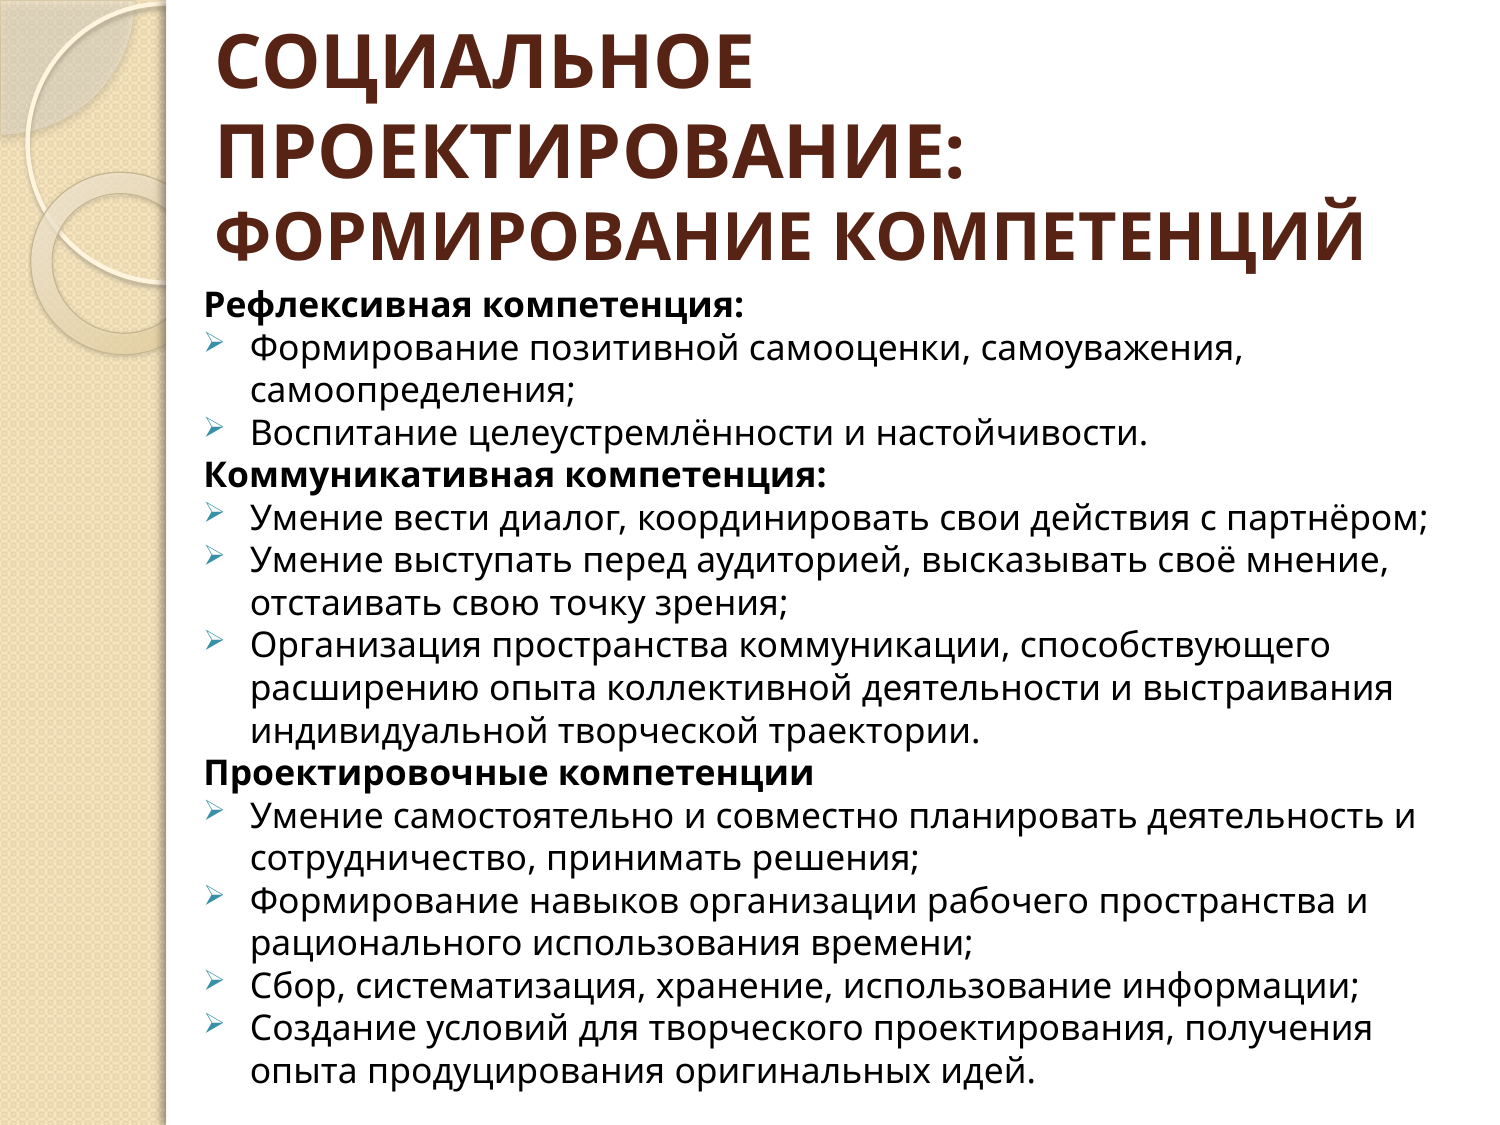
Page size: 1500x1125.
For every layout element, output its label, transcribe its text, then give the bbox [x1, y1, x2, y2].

list Рефлексивная компетенция: Формирование позитивной самооценки, самоуважения, самоопределения; Воспитание целеустремлённости и настойчивости. Коммуникативная компетенция: Умение вести диалог, координировать свои действия с партнёром; Умение выступать перед аудиторией, высказывать своё мнение, отстаивать свою точку зрения; Организация пространства коммуникации, способствующего расширению опыта коллективной деятельности и выстраивания индивидуальной творческой траектории. Проектировочные компетенции Умение самостоятельно и совместно планировать деятельность и сотрудничество, принимать решения; Формирование навыков организации рабочего пространства и рационального использования времени; Сбор, систематизация, хранение, использование информации; Создание условий для творческого проектирования, получения опыта продуцирования оригинальных идей. [174, 275, 1500, 1113]
title СОЦИАЛЬНОЕ ПРОЕКТИРОВАНИЕ: ФОРМИРОВАНИЕ КОМПЕТЕНЦИЙ [200, 0, 1475, 275]
